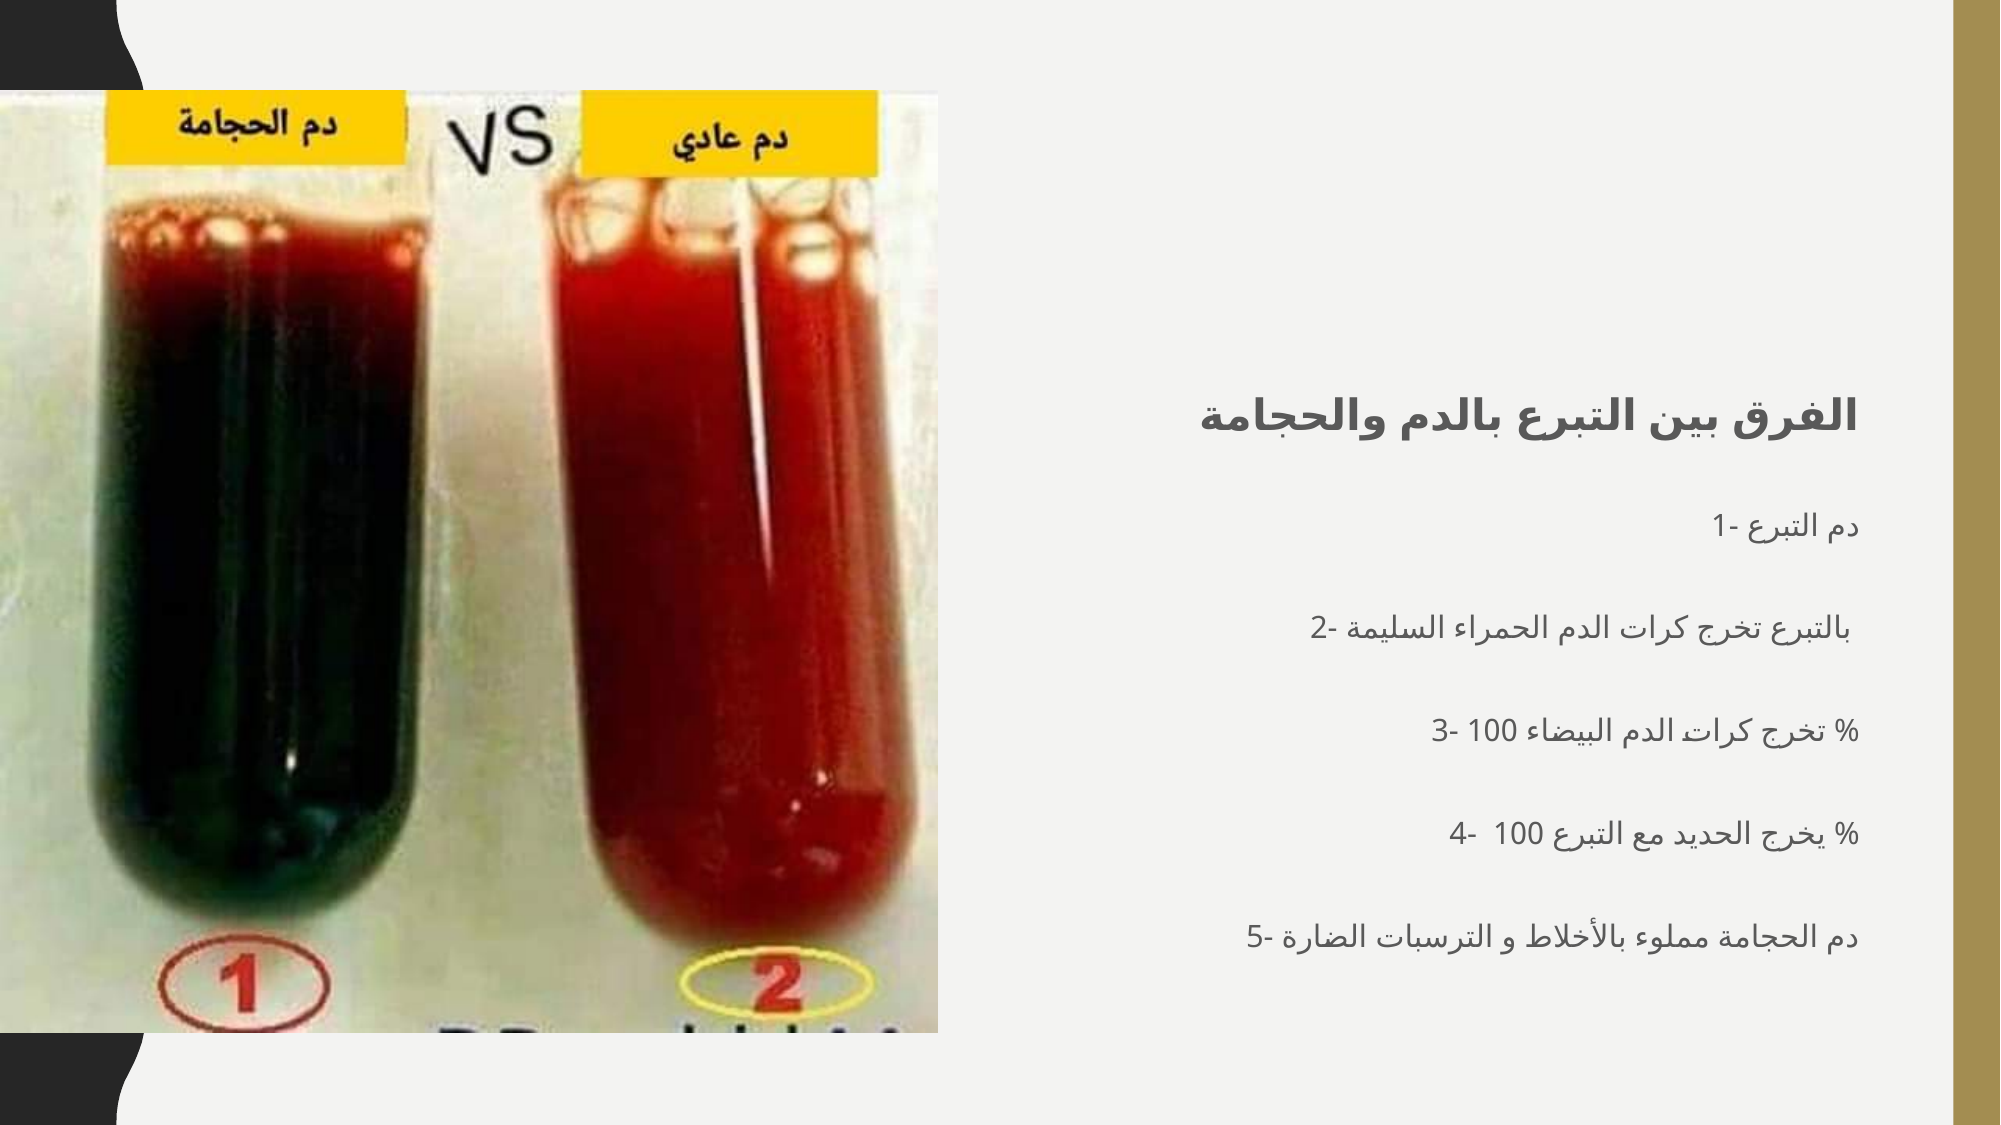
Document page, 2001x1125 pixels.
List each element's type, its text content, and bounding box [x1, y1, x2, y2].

list الفرق بين التبرع بالدم والحجامة 1- دم التبرع 2- بالتبرع تخرج كرات الدم الحمراء السليمة 3- تخرج كرات الدم البيضاء 100 % 4- يخرج الحديد مع التبرع 100 % 5- دم الحجامة مملوء بالأخلاط و الترسبات الضارة [938, 375, 1875, 965]
picture [0, 90, 938, 1033]
